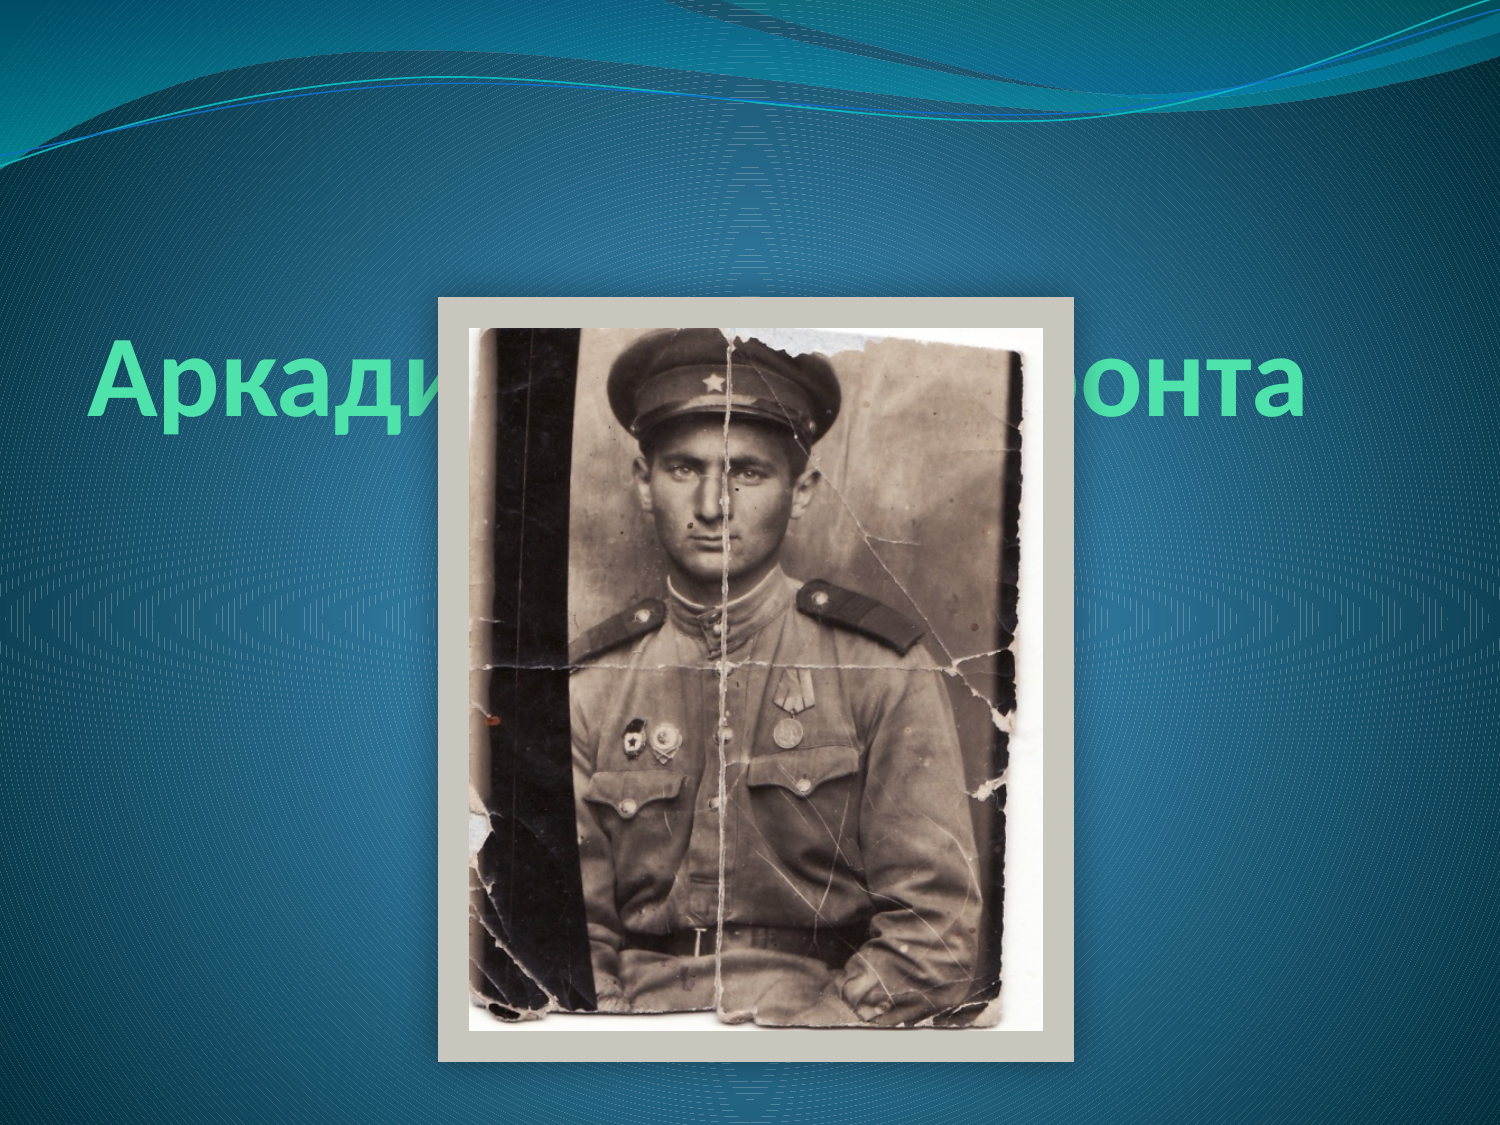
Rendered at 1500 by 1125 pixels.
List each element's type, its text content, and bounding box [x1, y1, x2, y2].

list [468, 327, 1044, 1032]
title Аркадий, фото с фронта [86, 215, 1363, 440]
